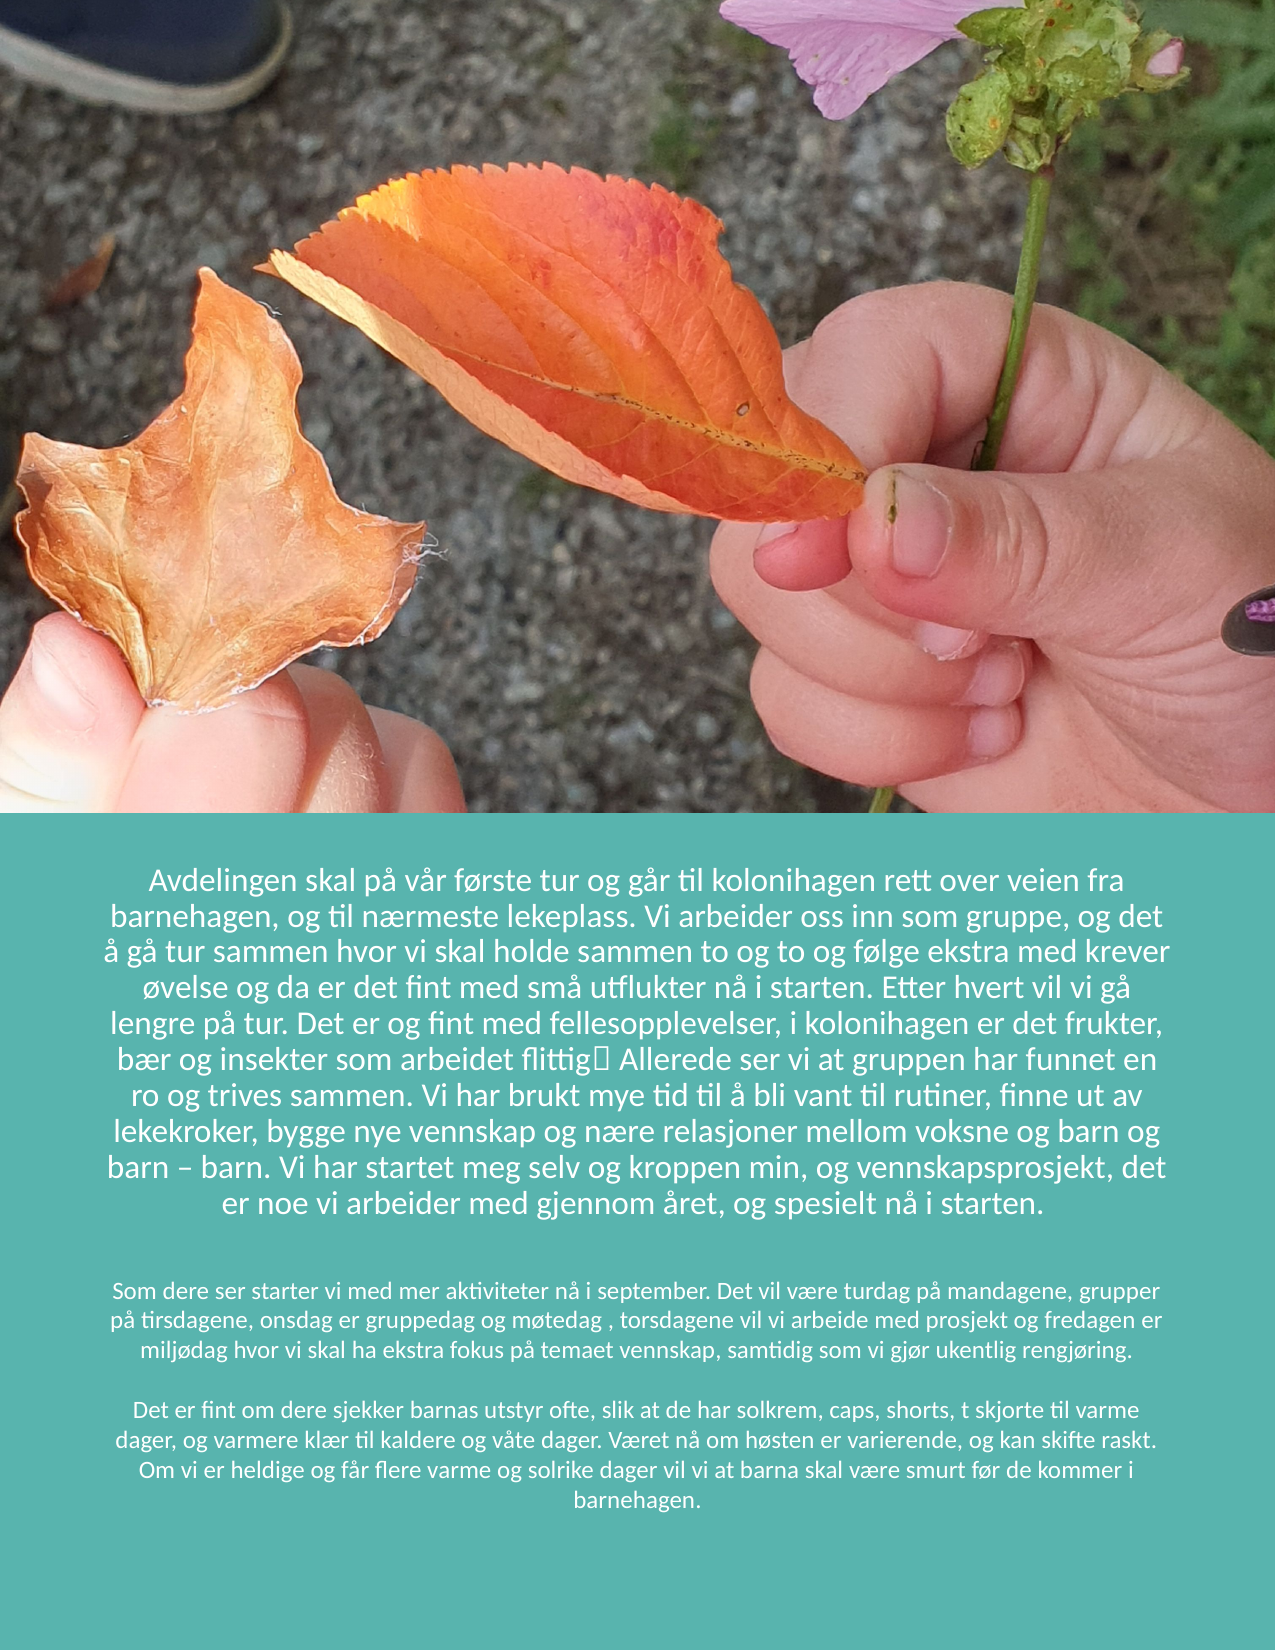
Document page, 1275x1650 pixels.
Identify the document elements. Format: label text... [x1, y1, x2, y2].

title Avdelingen skal på vår første tur og går til kolonihagen rett over veien fra barnehagen, og til nærmeste lekeplass. Vi arbeider oss inn som gruppe, og det å gå tur sammen hvor vi skal holde sammen to og to og følge ekstra med krever øvelse og da er det fint med små utflukter nå i starten. Etter hvert vil vi gå lengre på tur. Det er og fint med fellesopplevelser, i kolonihagen er det frukter, bær og insekter som arbeidet flittig Allerede ser vi at gruppen har funnet en ro og trives sammen. Vi har brukt mye tid til å bli vant til rutiner, finne ut av lekekroker, bygge nye vennskap og nære relasjoner mellom voksne og barn og barn – barn. Vi har startet meg selv og kroppen min, og vennskapsprosjekt, det er noe vi arbeider med gjennom året, og spesielt nå i starten. [87, 813, 1188, 1229]
subtitle Som dere ser starter vi med mer aktiviteter nå i september. Det vil være turdag på mandagene, grupper på tirsdagene, onsdag er gruppedag og møtedag , torsdagene vil vi arbeide med prosjekt og fredagen er miljødag hvor vi skal ha ekstra fokus på temaet vennskap, samtidig som vi gjør ukentlig rengjøring. Det er fint om dere sjekker barnas utstyr ofte, slik at de har solkrem, caps, shorts, t skjorte til varme dager, og varmere klær til kaldere og våte dager. Været nå om høsten er varierende, og kan skifte raskt. Om vi er heldige og får flere varme og solrike dager vil vi at barna skal være smurt før de kommer i barnehagen. [87, 1266, 1188, 1571]
picture [0, 0, 1275, 813]
